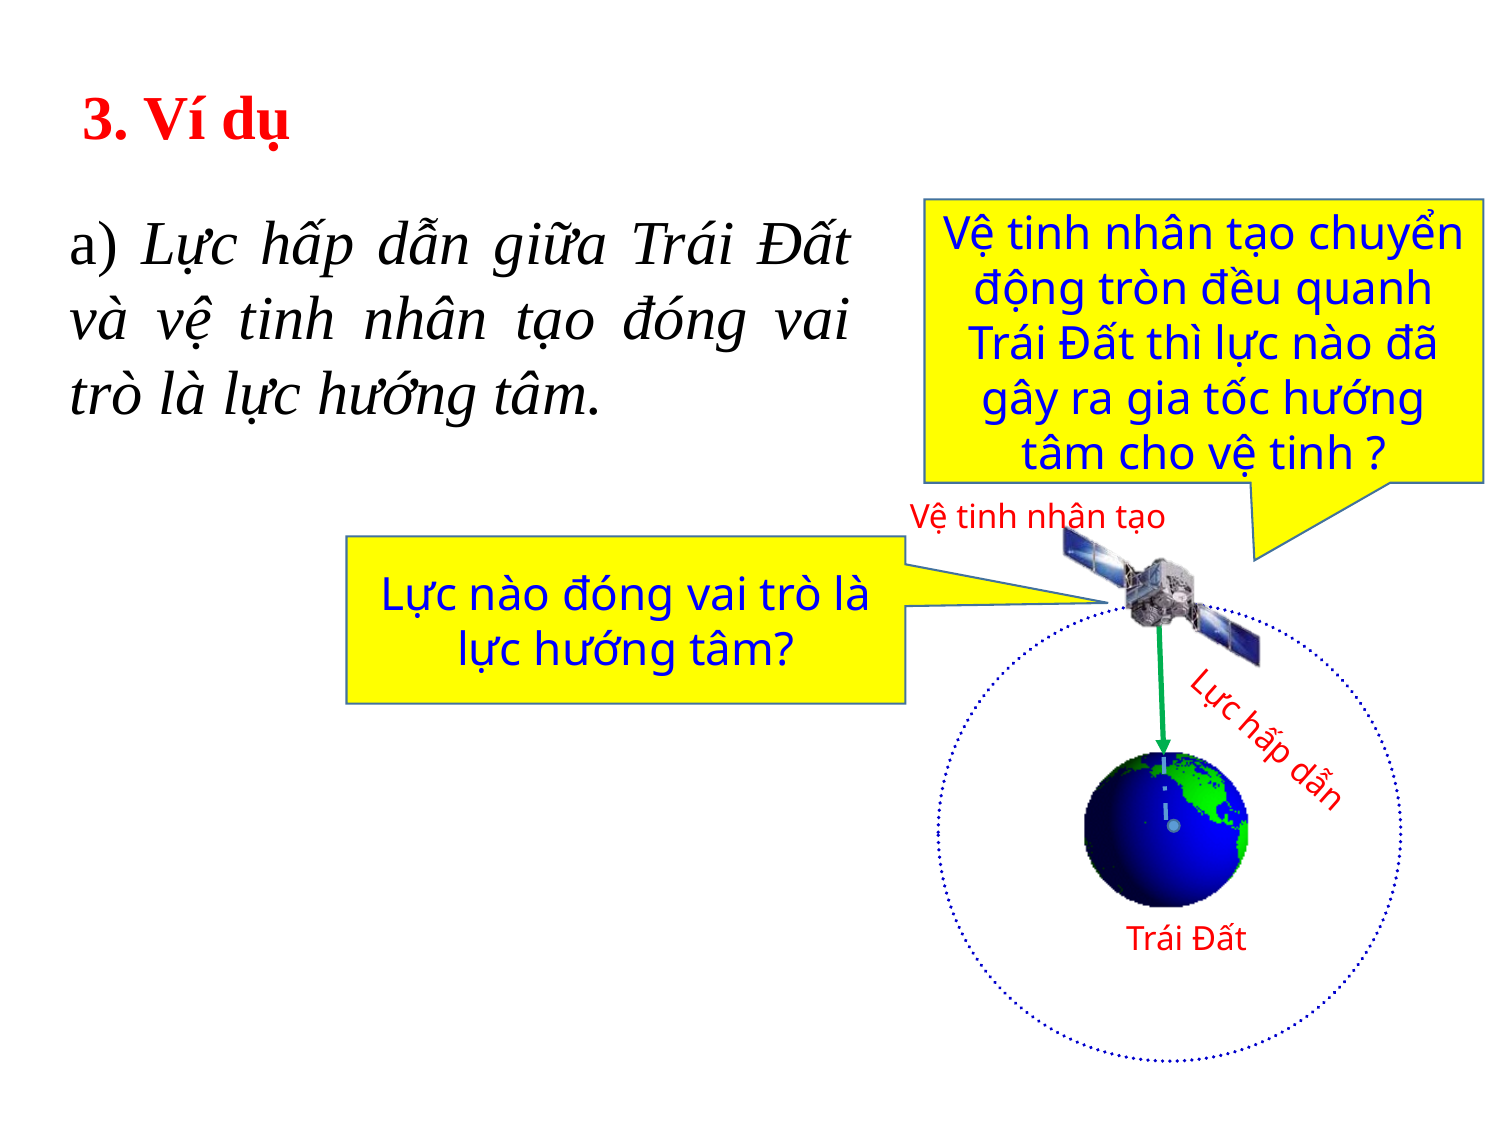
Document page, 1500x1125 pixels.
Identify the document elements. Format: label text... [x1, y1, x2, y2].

text_box Lực hấp dẫn [1167, 674, 1395, 855]
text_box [1158, 674, 1167, 822]
text_box [938, 622, 1401, 1062]
text_box a) Lực hấp dẫn giữa Trái Đất và vệ tinh nhân tạo đóng vai trò là lực hướng tâm. [55, 194, 867, 435]
text_box Vệ tinh nhân tạo chuyển động tròn đều quanh Trái Đất thì lực nào đã gây ra gia tốc hướng tâm cho vệ tinh ? [923, 198, 1485, 557]
text_box Trái Đất [1111, 909, 1262, 965]
picture [1060, 522, 1263, 674]
picture [1083, 751, 1250, 909]
text_box Vệ tinh nhân tạo [895, 487, 1182, 543]
text_box 3. Ví dụ [67, 69, 307, 159]
text_box Lực nào đóng vai trò là lực hướng tâm? [345, 535, 1060, 705]
